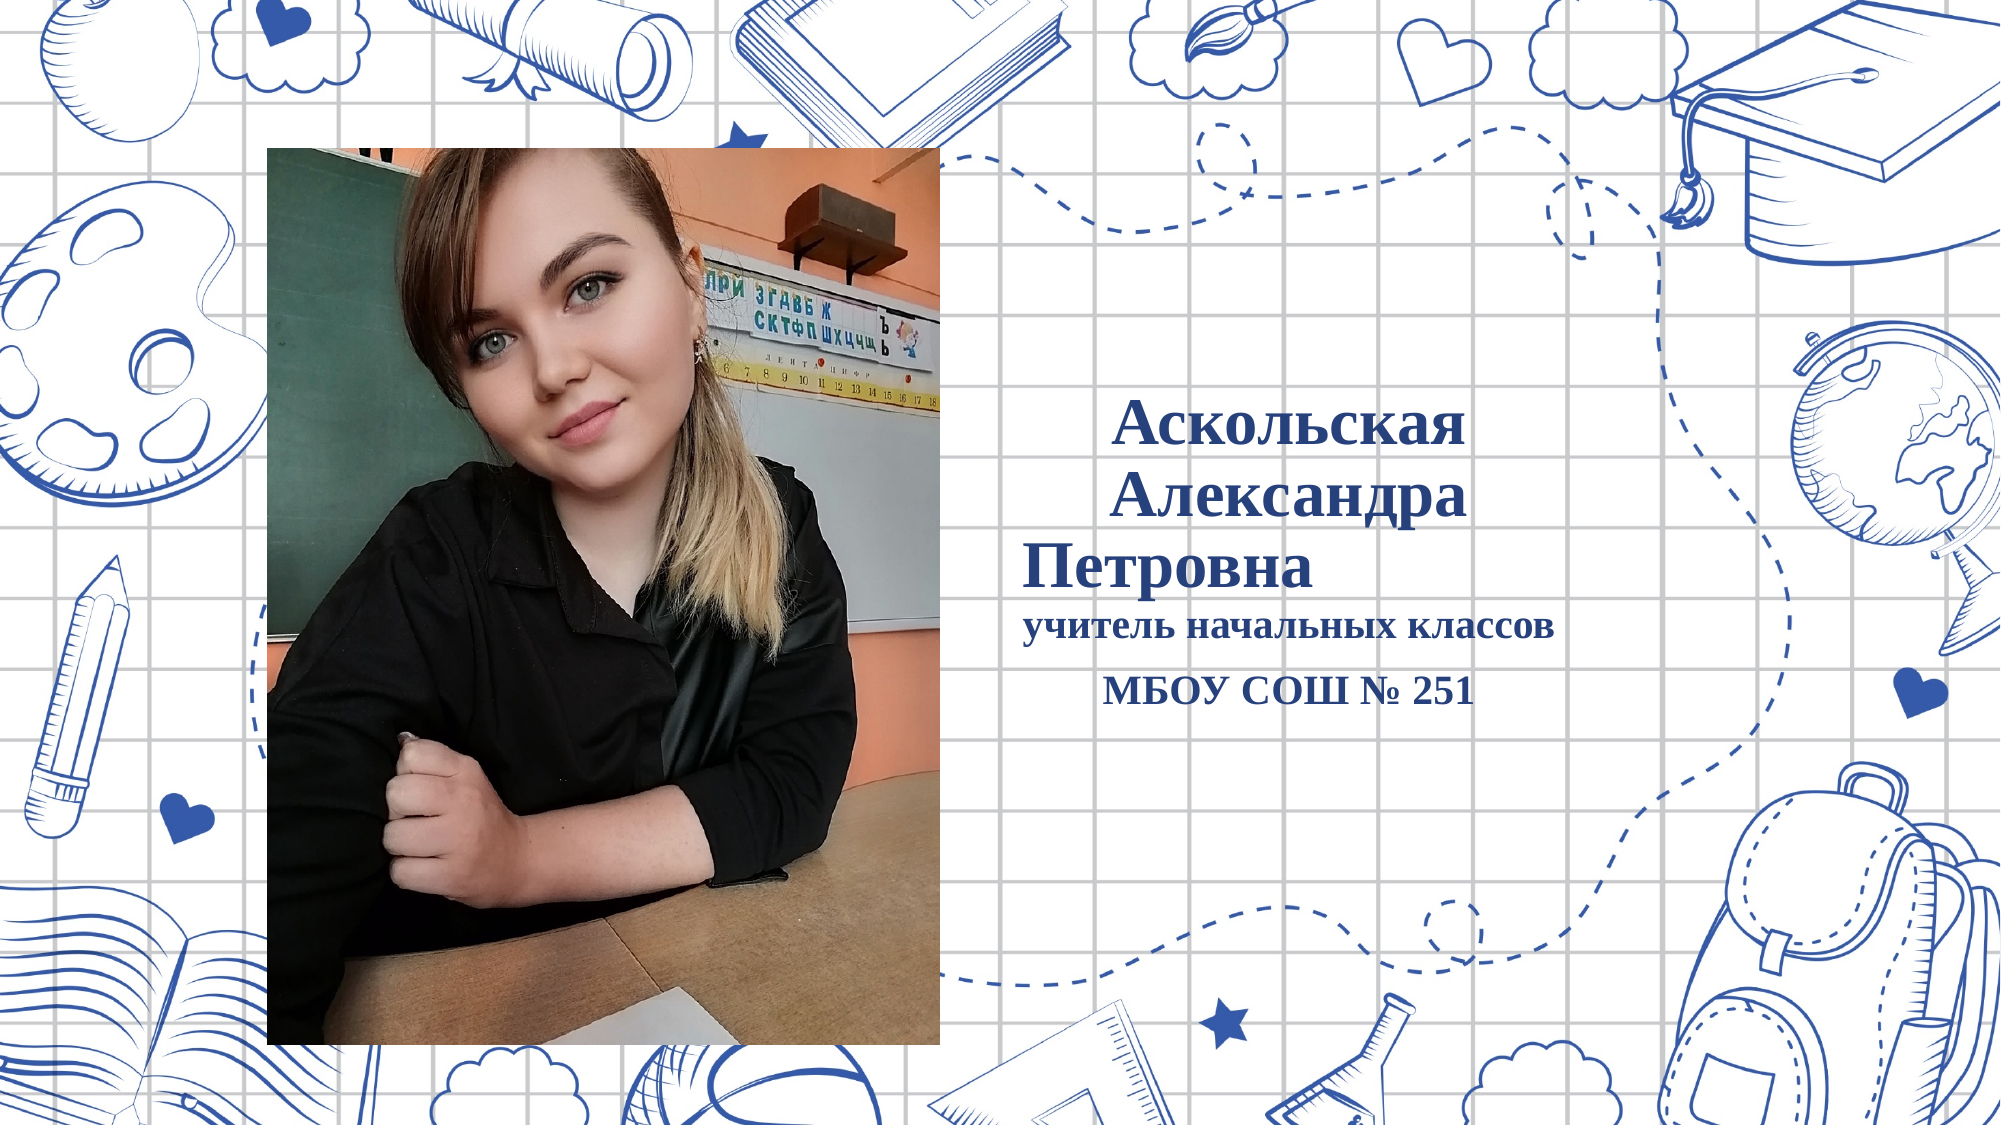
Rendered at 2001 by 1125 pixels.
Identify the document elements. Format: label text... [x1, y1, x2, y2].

picture [0, 0, 2001, 1125]
subtitle Аскольская Александра Петровна учитель начальных классов МБОУ СОШ № 251 [965, 379, 1613, 892]
